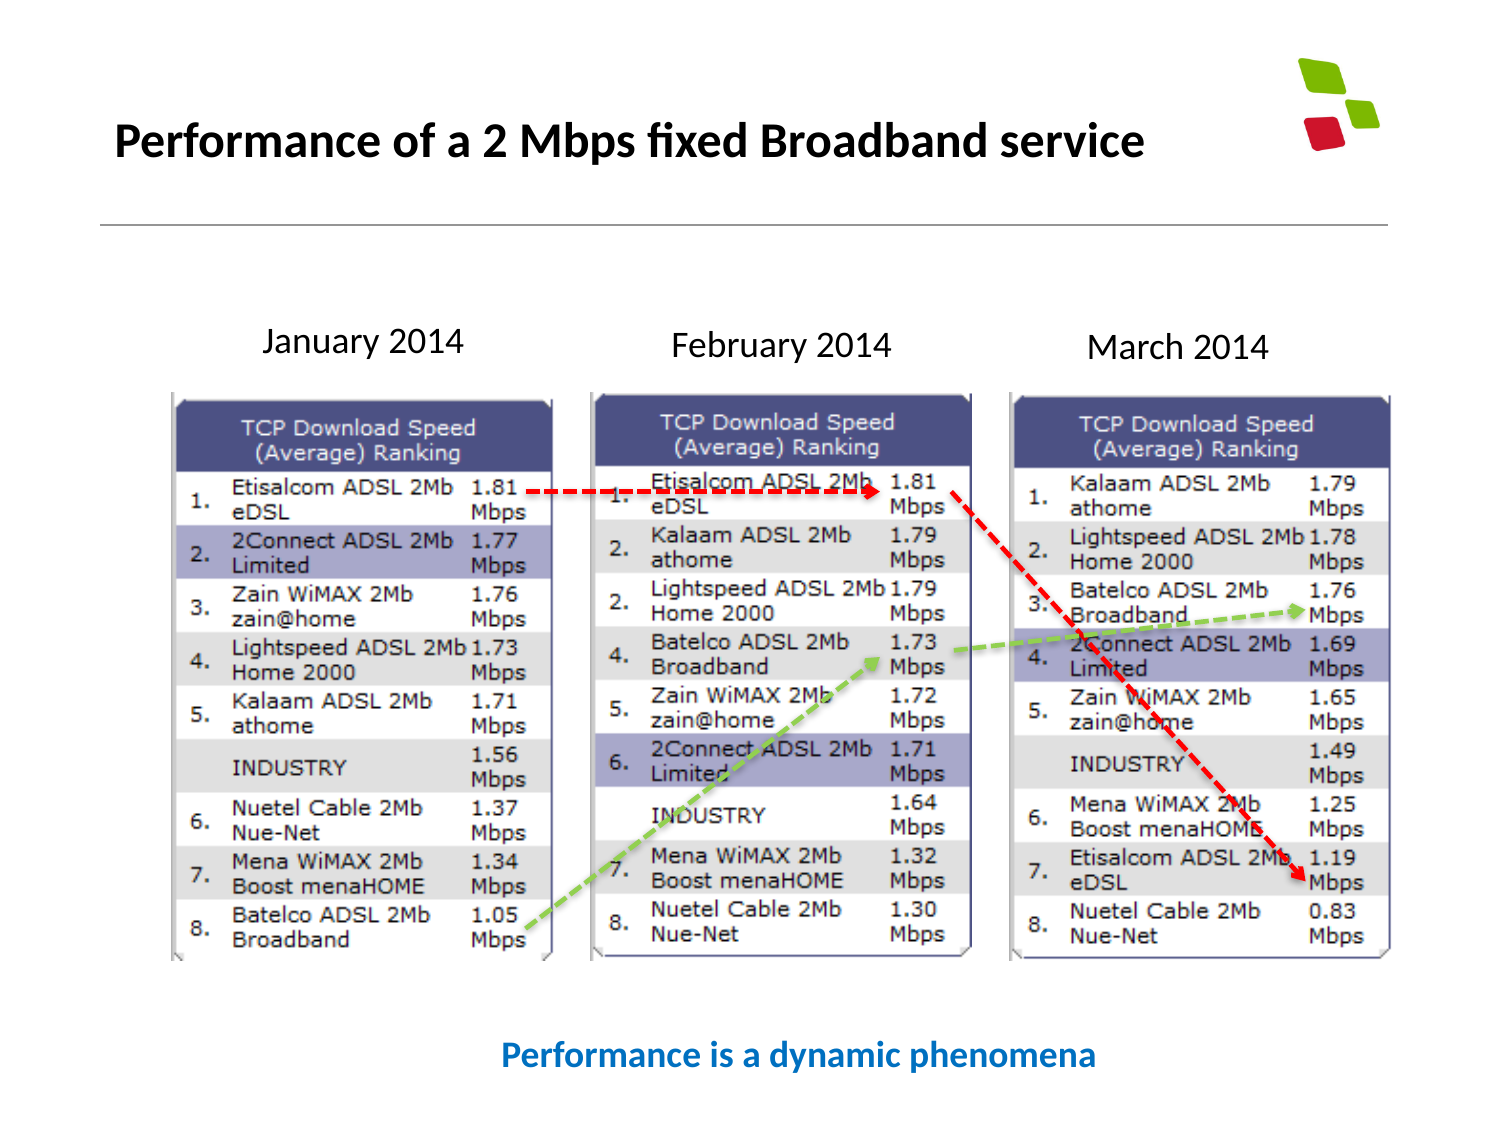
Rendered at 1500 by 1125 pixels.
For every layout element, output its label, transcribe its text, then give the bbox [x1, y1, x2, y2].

picture [1296, 54, 1381, 153]
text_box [1009, 314, 1394, 961]
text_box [589, 938, 972, 961]
text_box Performance is a dynamic phenomena [486, 1023, 1121, 1083]
text_box Performance of a 2 Mbps fixed Broadband service [99, 99, 1238, 161]
text_box January 2014 [247, 308, 480, 368]
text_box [589, 312, 972, 490]
picture [170, 392, 557, 961]
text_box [525, 491, 1306, 609]
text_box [525, 609, 1306, 929]
